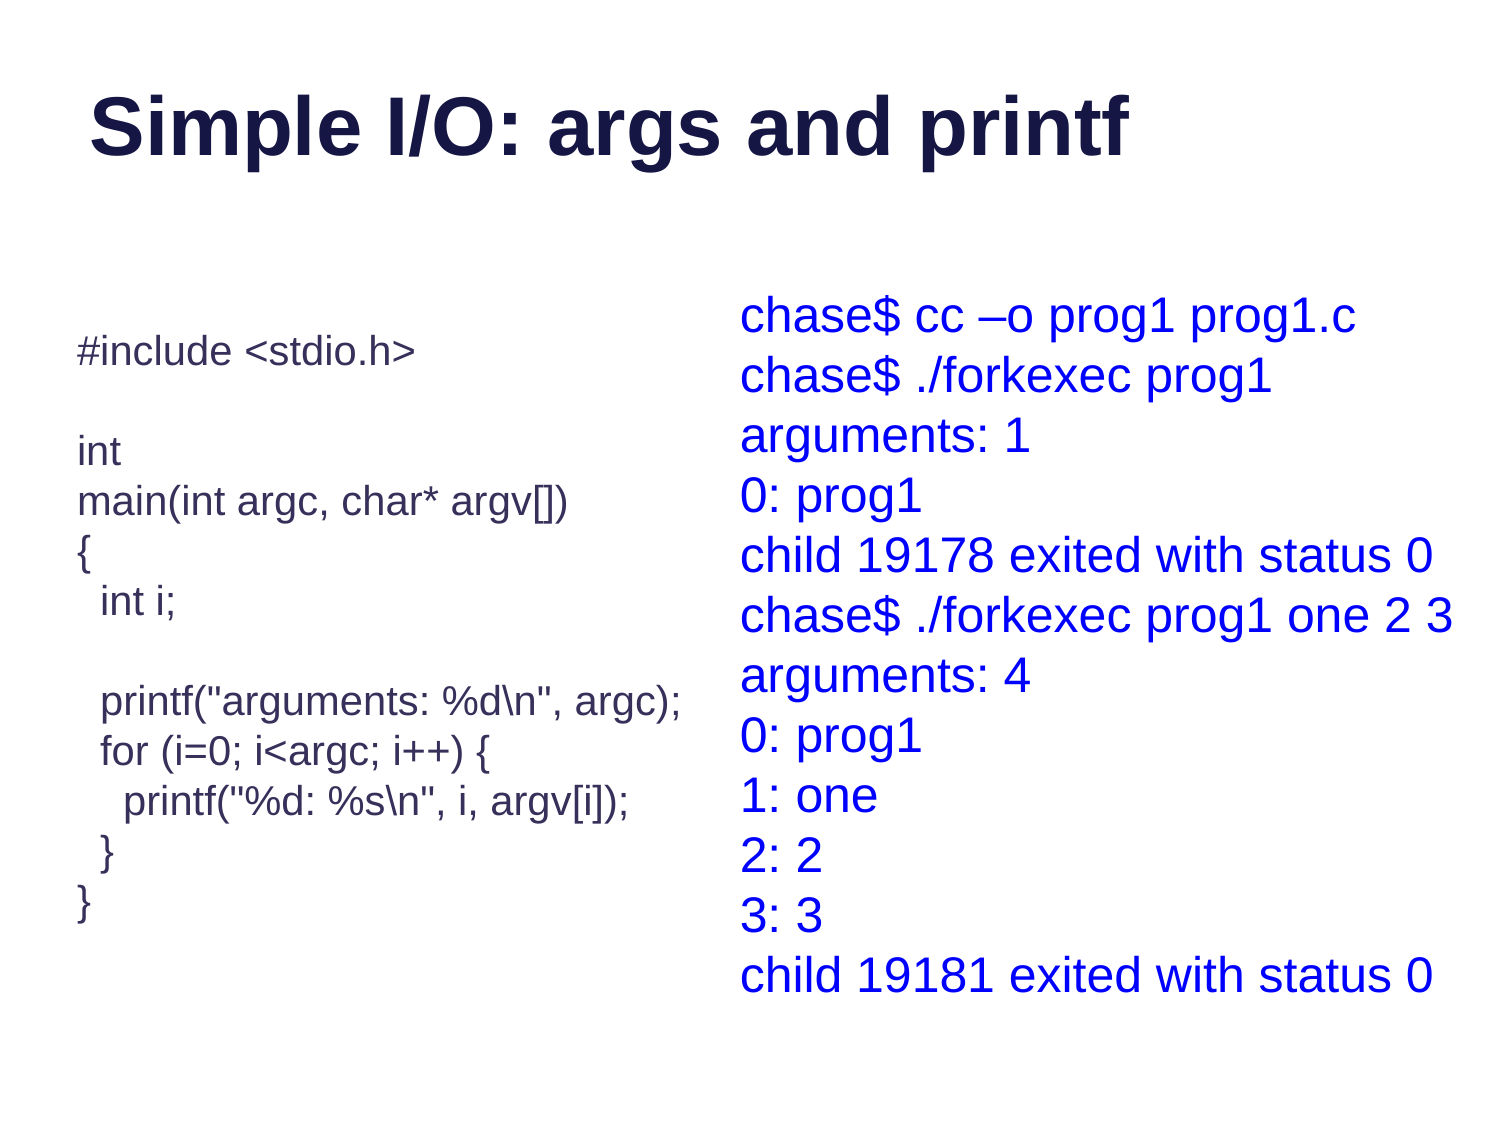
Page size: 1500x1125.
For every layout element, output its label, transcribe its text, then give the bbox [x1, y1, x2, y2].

text_box chase$ cc –o prog1 prog1.c chase$ ./forkexec prog1 arguments: 1 0: prog1 child 19178 exited with status 0 chase$ ./forkexec prog1 one 2 3 arguments: 4 0: prog1 1: one 2: 2 3: 3 child 19181 exited with status 0 [724, 274, 1500, 1070]
text_box #include <stdio.h> int main(int argc, char* argv[]) { int i; printf("arguments: %d\n", argc); for (i=0; i<argc; i++) { printf("%d: %s\n", i, argv[i]); } } [62, 316, 724, 932]
title Simple I/O: args and printf [75, 0, 1438, 180]
